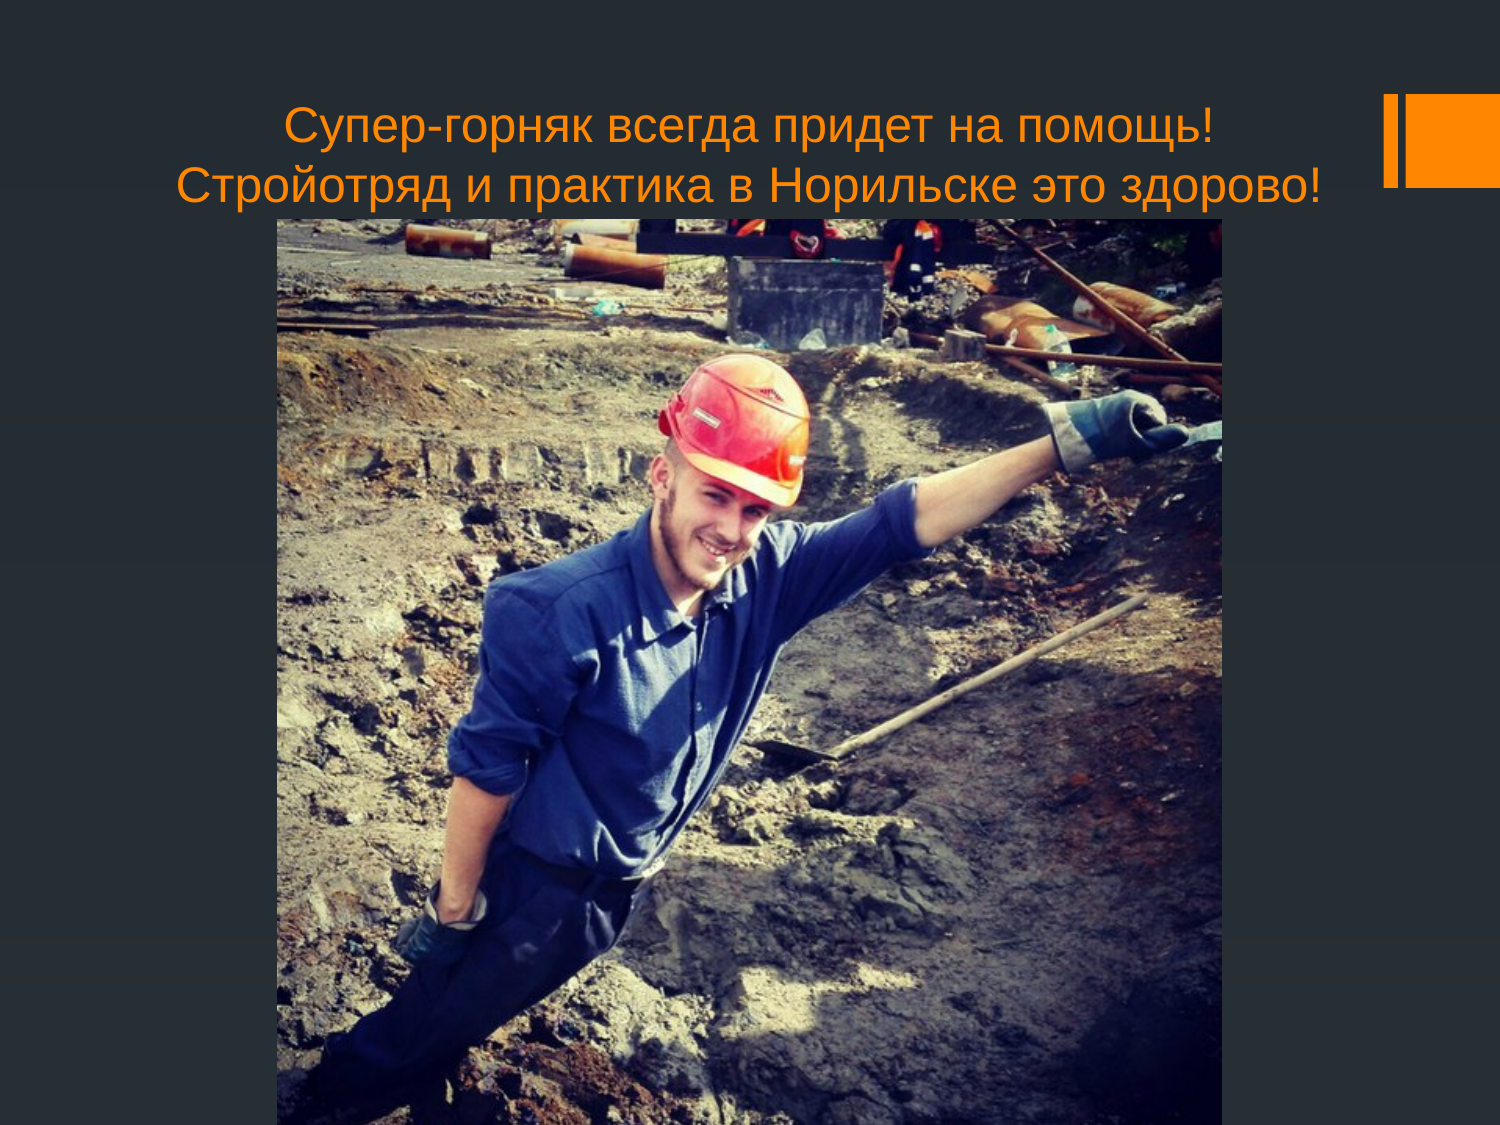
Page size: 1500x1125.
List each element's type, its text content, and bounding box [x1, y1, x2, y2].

picture [276, 219, 1222, 1125]
title Супер-горняк всегда придет на помощь! Стройотряд и практика в Норильске это здорово! [149, 30, 1350, 220]
